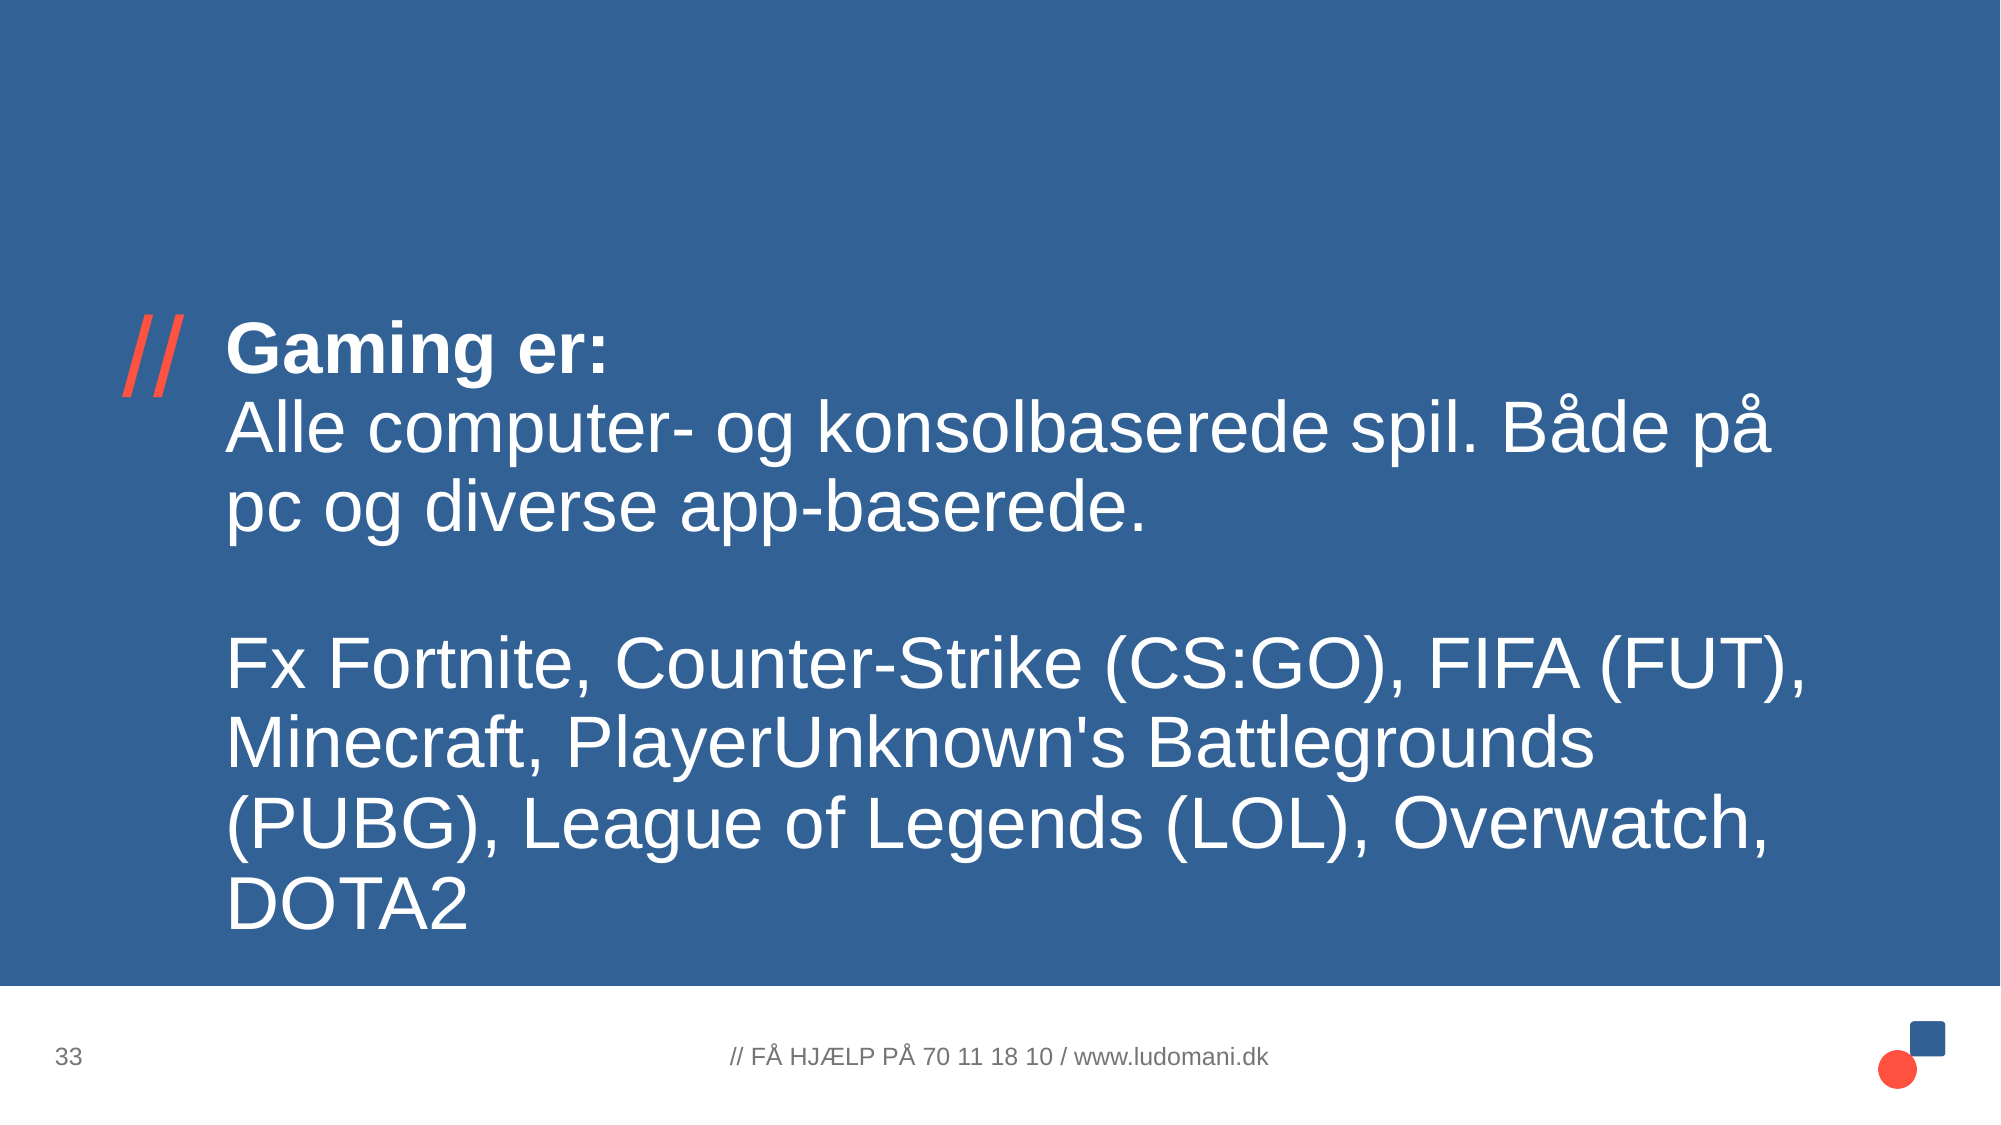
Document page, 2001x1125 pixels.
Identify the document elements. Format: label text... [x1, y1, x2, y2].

footer // FÅ HJÆLP PÅ 70 11 18 10 / www.ludomani.dk [662, 1040, 1338, 1071]
slide_number 33 [54, 1040, 505, 1071]
picture [1877, 1021, 1947, 1090]
text_box [316, 484, 1953, 979]
title Gaming er: Alle computer- og konsolbaserede spil. Både på pc og diverse app-baserede. Fx Fortnite, Counter-Strike (CS:GO), FIFA (FUT), Minecraft, PlayerUnknown's Battlegrounds (PUBG), League of Legends (LOL), Overwatch, DOTA2 [225, 311, 1862, 512]
